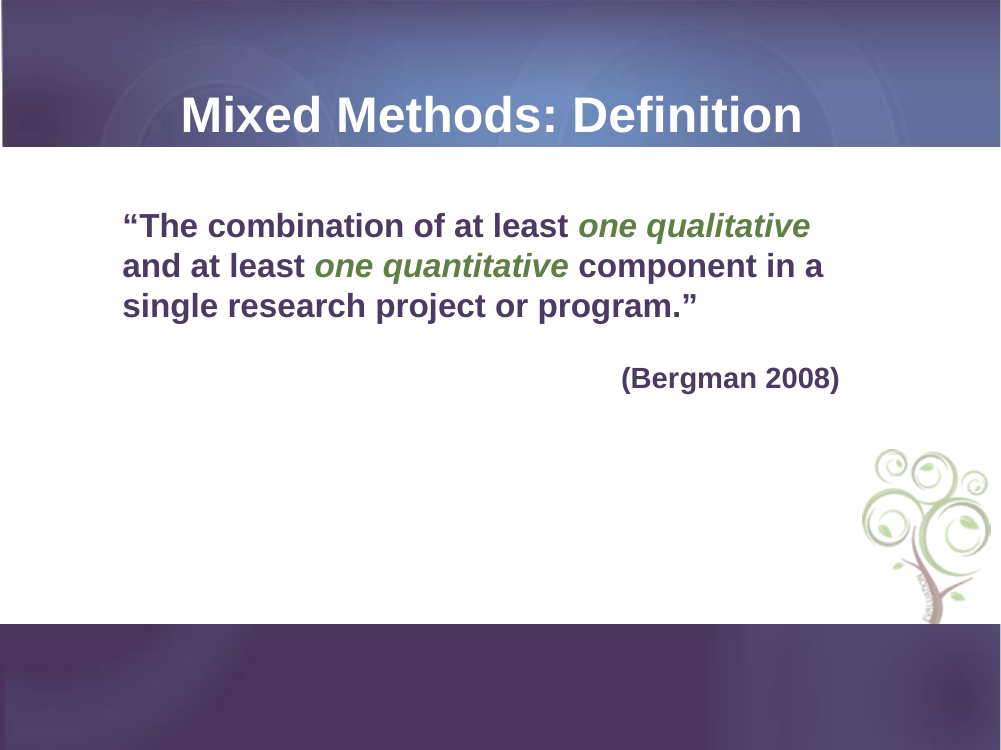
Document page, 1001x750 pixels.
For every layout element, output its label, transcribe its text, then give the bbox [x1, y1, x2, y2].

list “The combination of at least one qualitative and at least one quantitative component in a single research project or program.” (Bergman 2008) [74, 199, 851, 526]
picture [0, 0, 1001, 147]
picture [0, 449, 1001, 750]
title Mixed Methods: Definition [41, 62, 943, 163]
